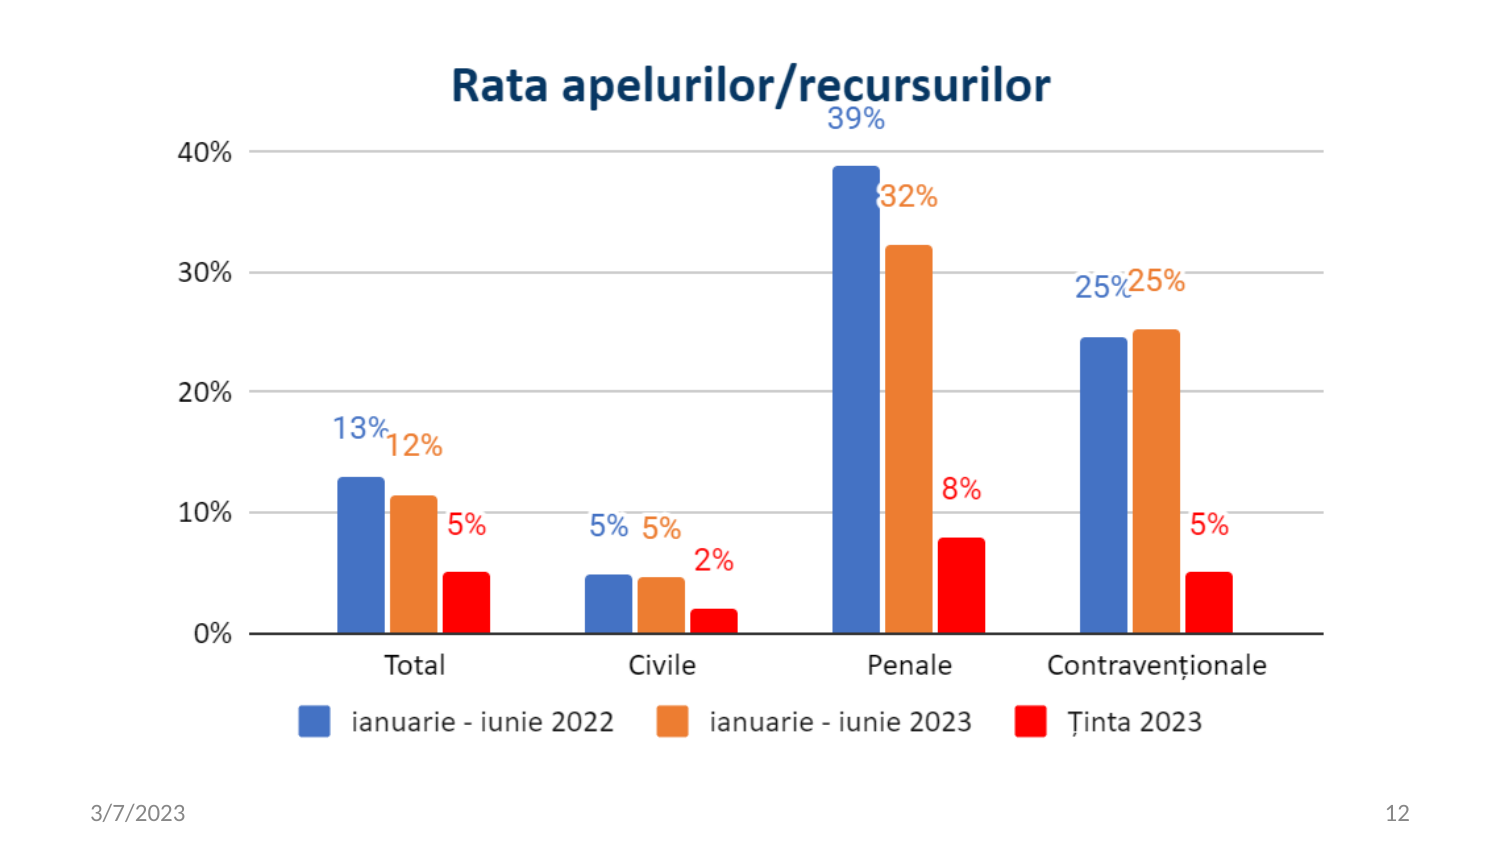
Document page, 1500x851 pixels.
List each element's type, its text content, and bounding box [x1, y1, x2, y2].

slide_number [75, 788, 425, 834]
slide_number 12 [1074, 788, 1425, 834]
picture [139, 20, 1363, 775]
